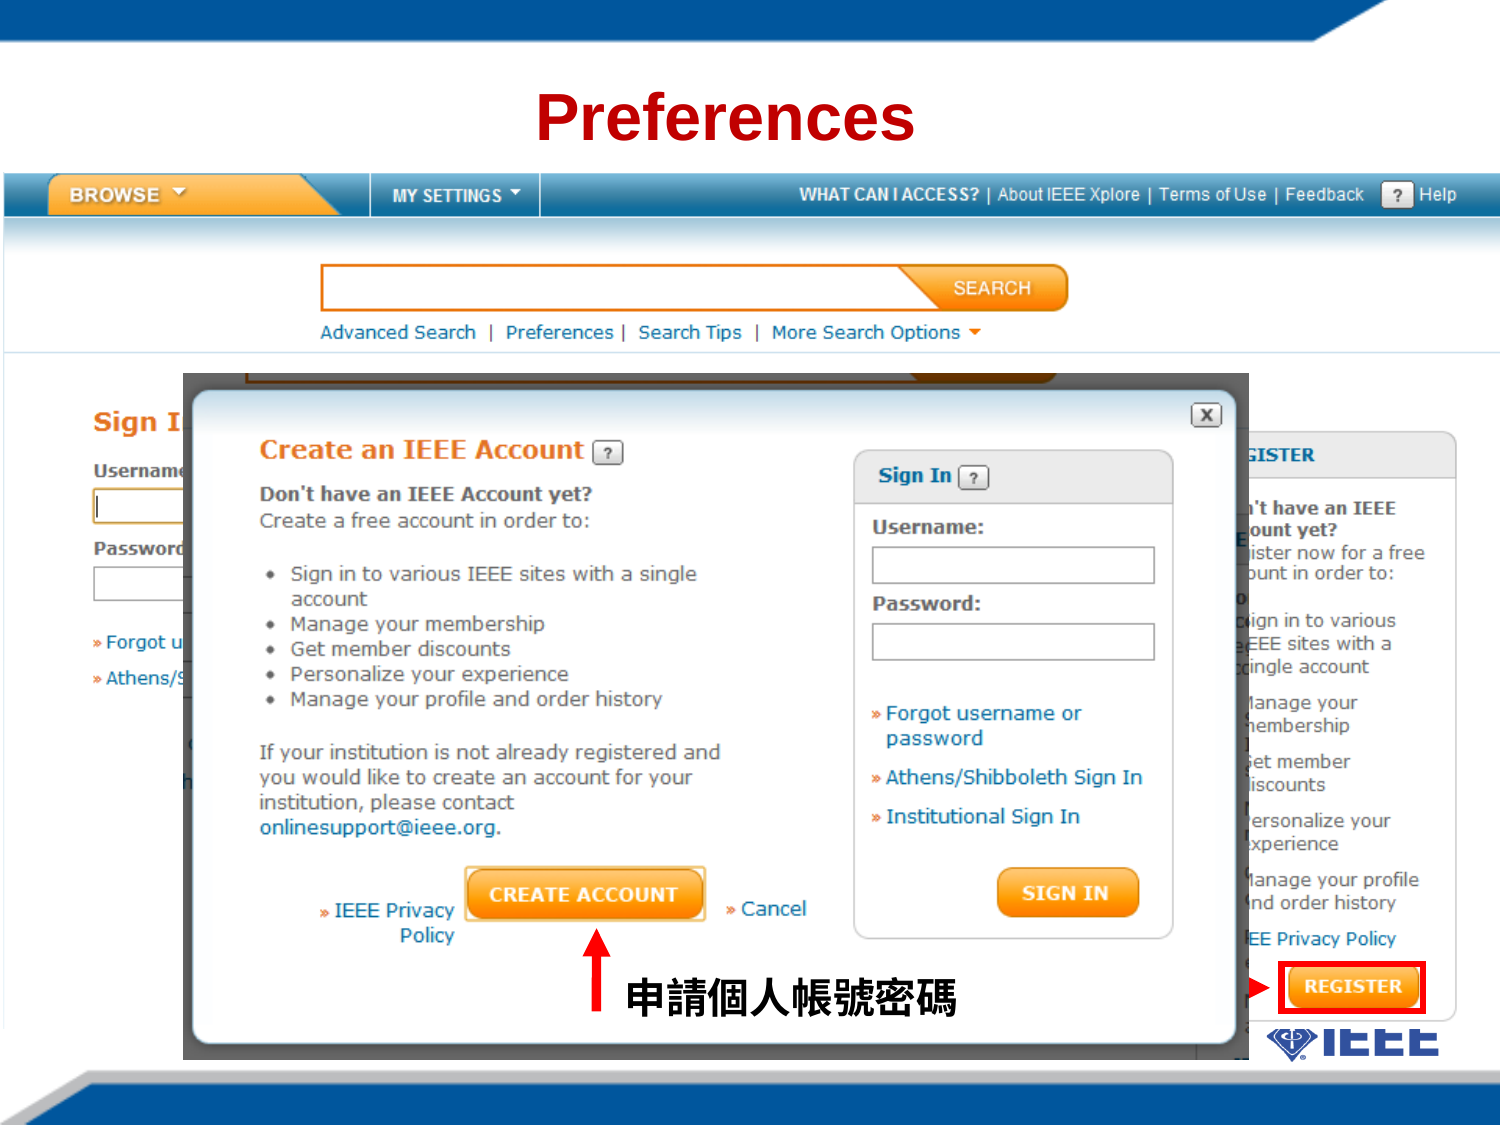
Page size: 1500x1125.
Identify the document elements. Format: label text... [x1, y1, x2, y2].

picture [0, 0, 1500, 1125]
text_box Preferences [88, 66, 1364, 171]
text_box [182, 373, 1250, 1060]
